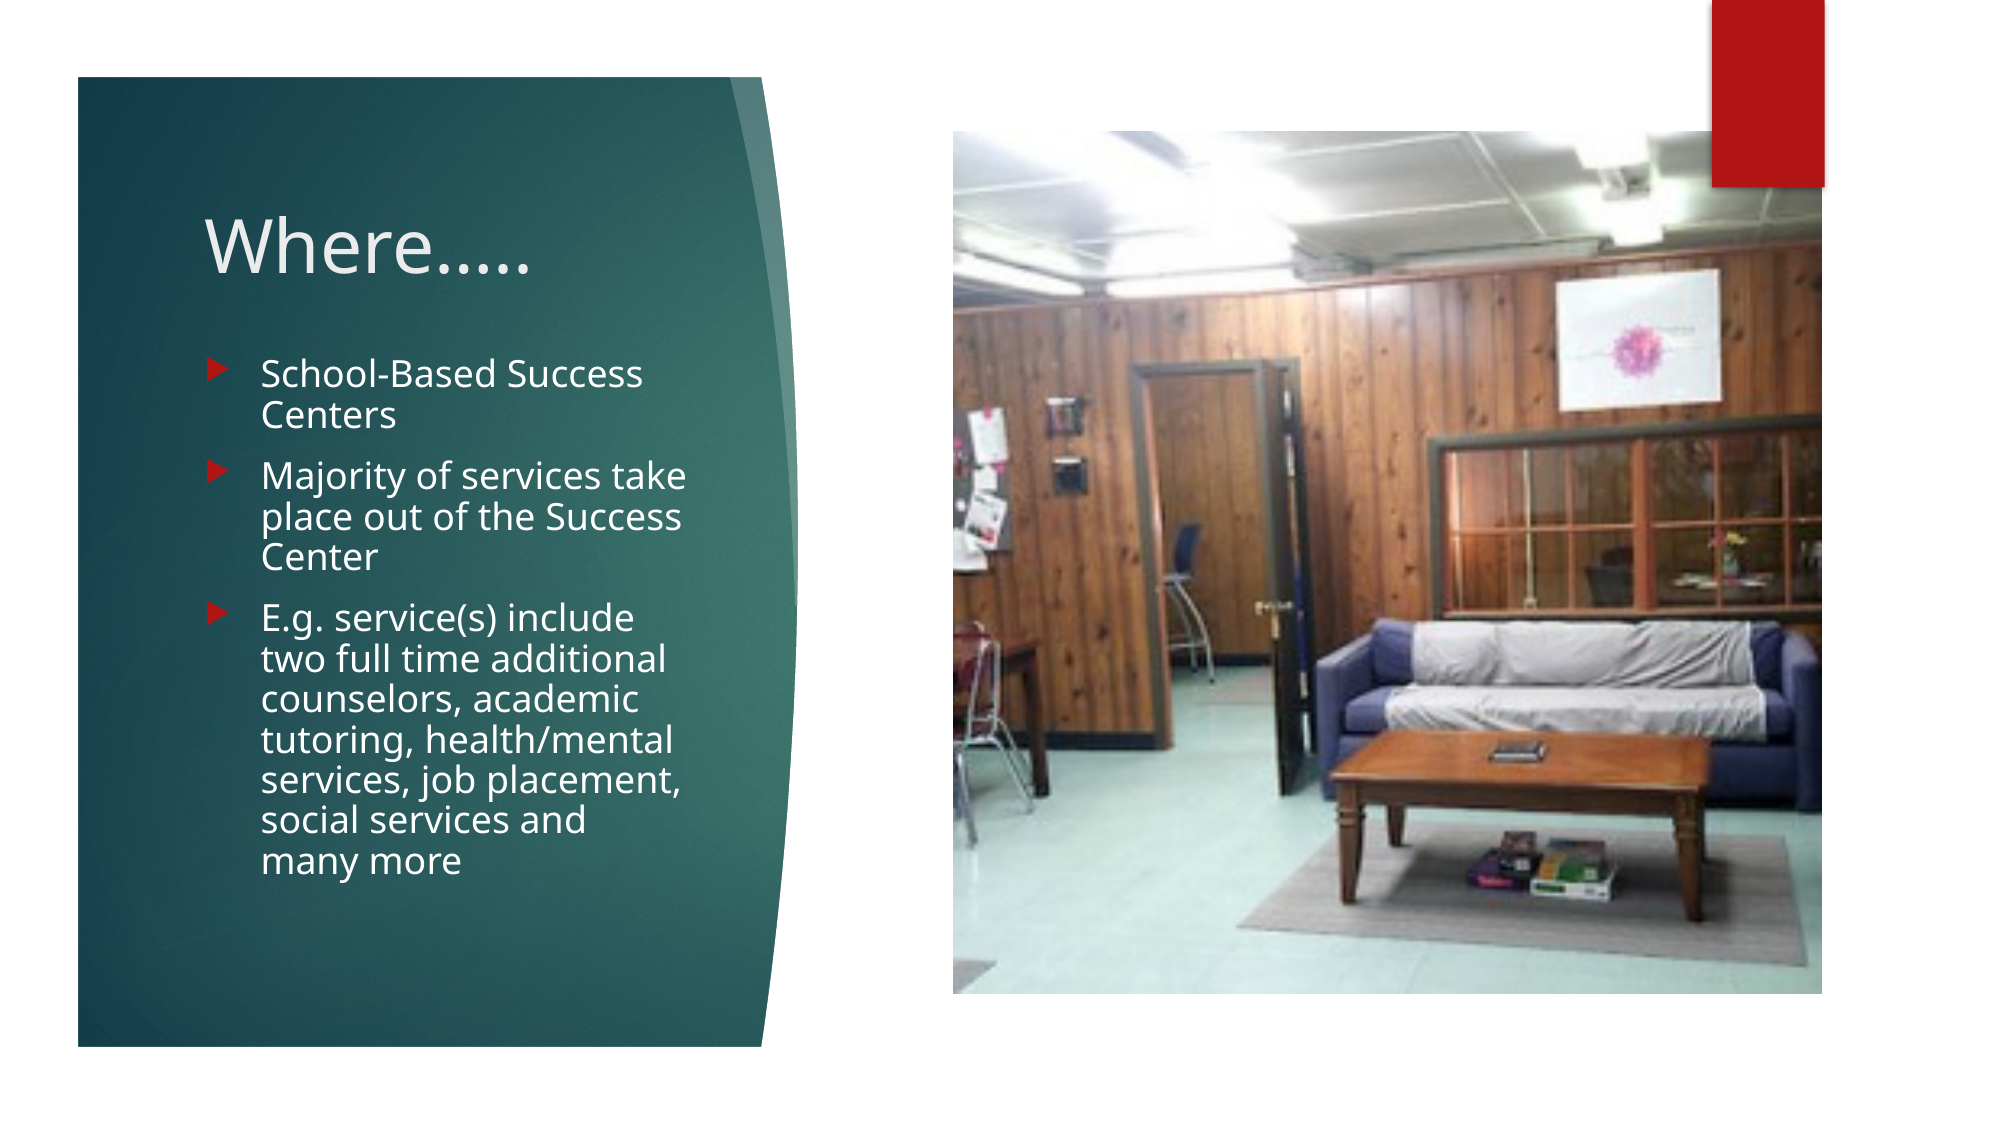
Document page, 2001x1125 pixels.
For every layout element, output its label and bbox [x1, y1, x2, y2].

text_box [0, 0, 2000, 1125]
picture [953, 131, 1822, 994]
